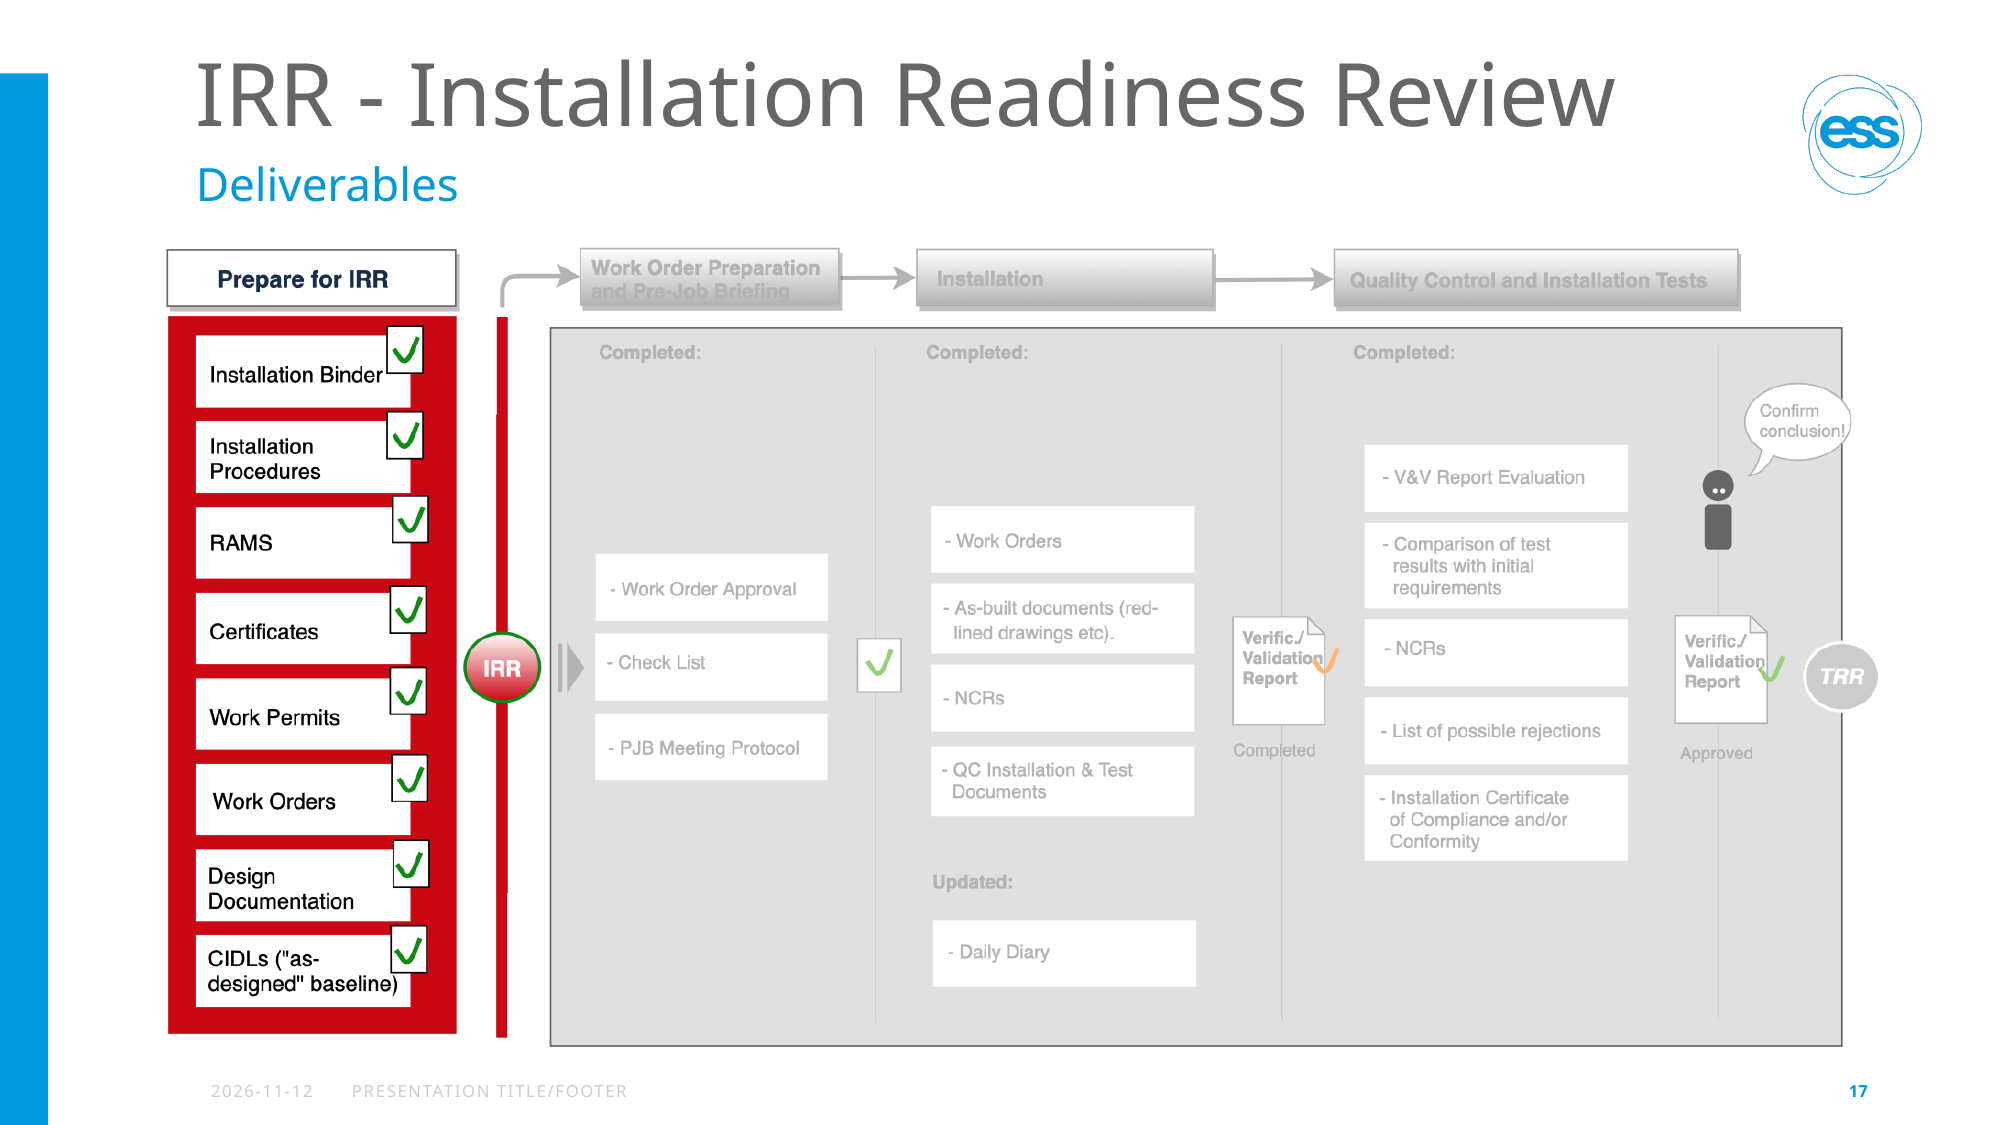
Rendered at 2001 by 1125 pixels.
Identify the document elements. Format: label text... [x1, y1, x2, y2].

slide_number 17 [1432, 1062, 1883, 1123]
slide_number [196, 1062, 333, 1123]
picture [164, 246, 1883, 1052]
footer PRESENTATION TITLE/FOOTER [336, 1062, 1046, 1123]
title IRR - Installation Readiness Review [181, 43, 1717, 152]
list Deliverables [181, 152, 1717, 236]
